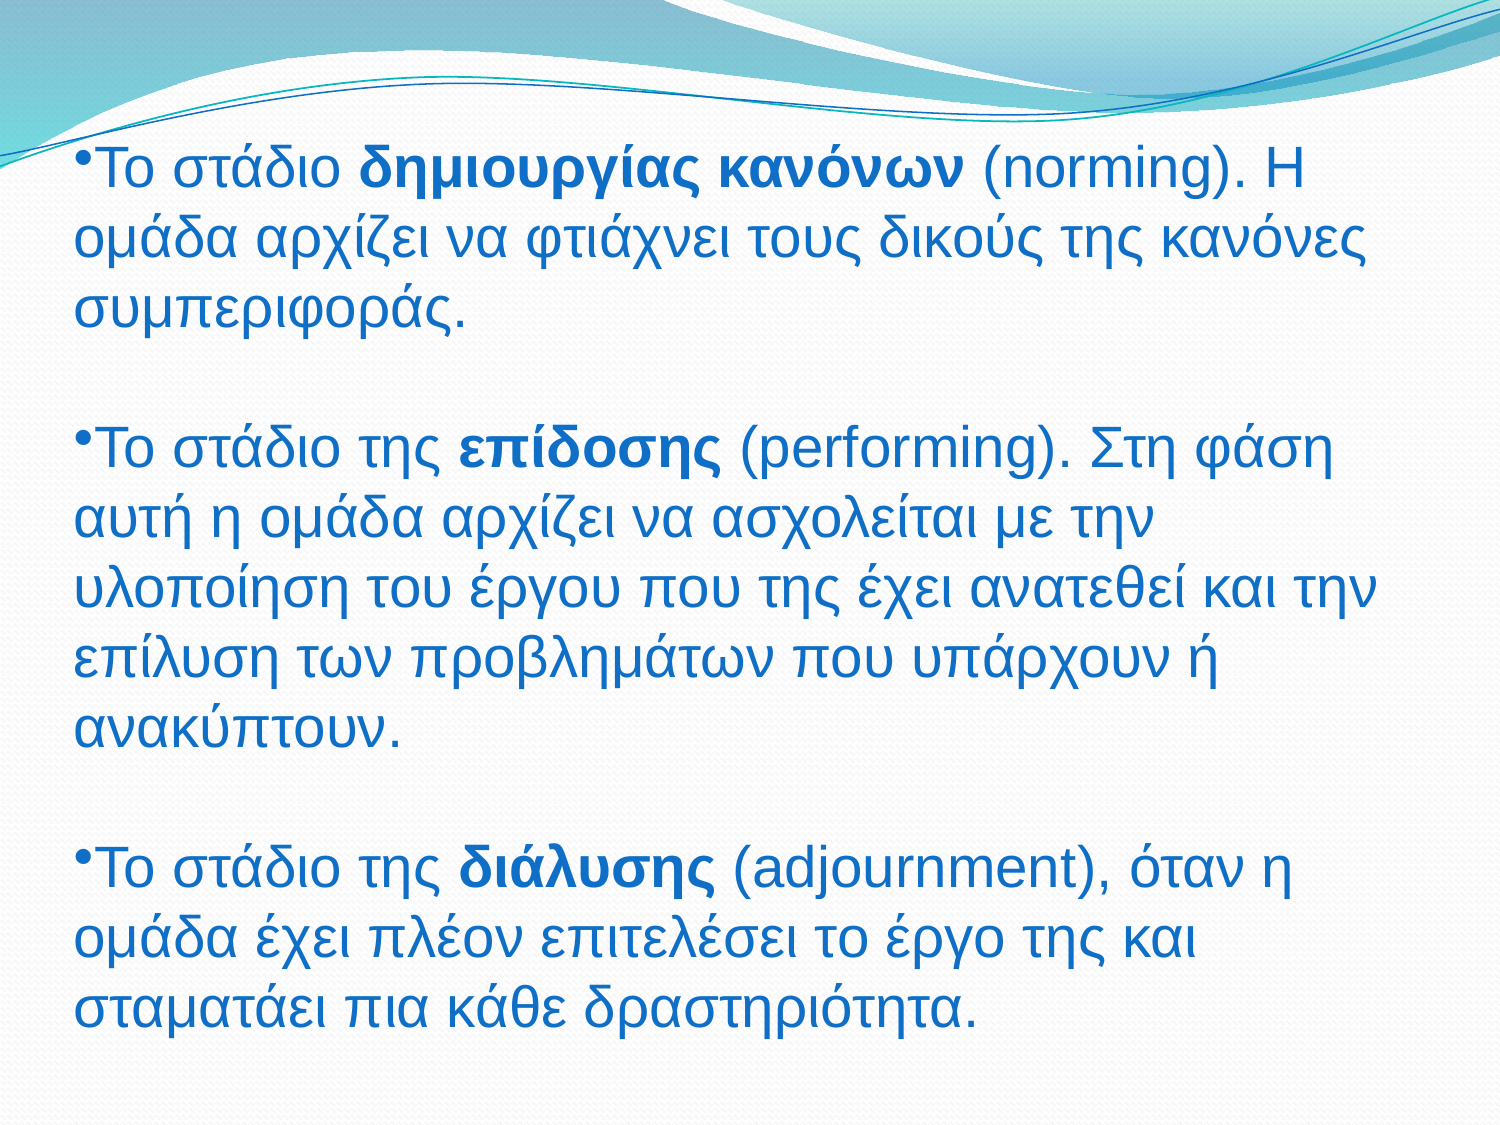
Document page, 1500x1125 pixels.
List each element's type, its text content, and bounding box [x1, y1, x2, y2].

text_box Το στάδιο δημιουργίας κανόνων (norming). Η ομάδα αρχίζει να φτιάχνει τους δικούς της κανόνες συμπεριφοράς. Το στάδιο της επίδοσης (performing). Στη φάση αυτή η ομάδα αρχίζει να ασχολείται με την υλοποίηση του έργου που της έχει ανατεθεί και την επίλυση των προβλημάτων που υπάρχουν ή ανακύπτουν. Το στάδιο της διάλυσης (adjournment), όταν η ομάδα έχει πλέον επιτελέσει το έργο της και σταματάει πια κάθε δραστηριότητα. [58, 121, 1430, 1047]
